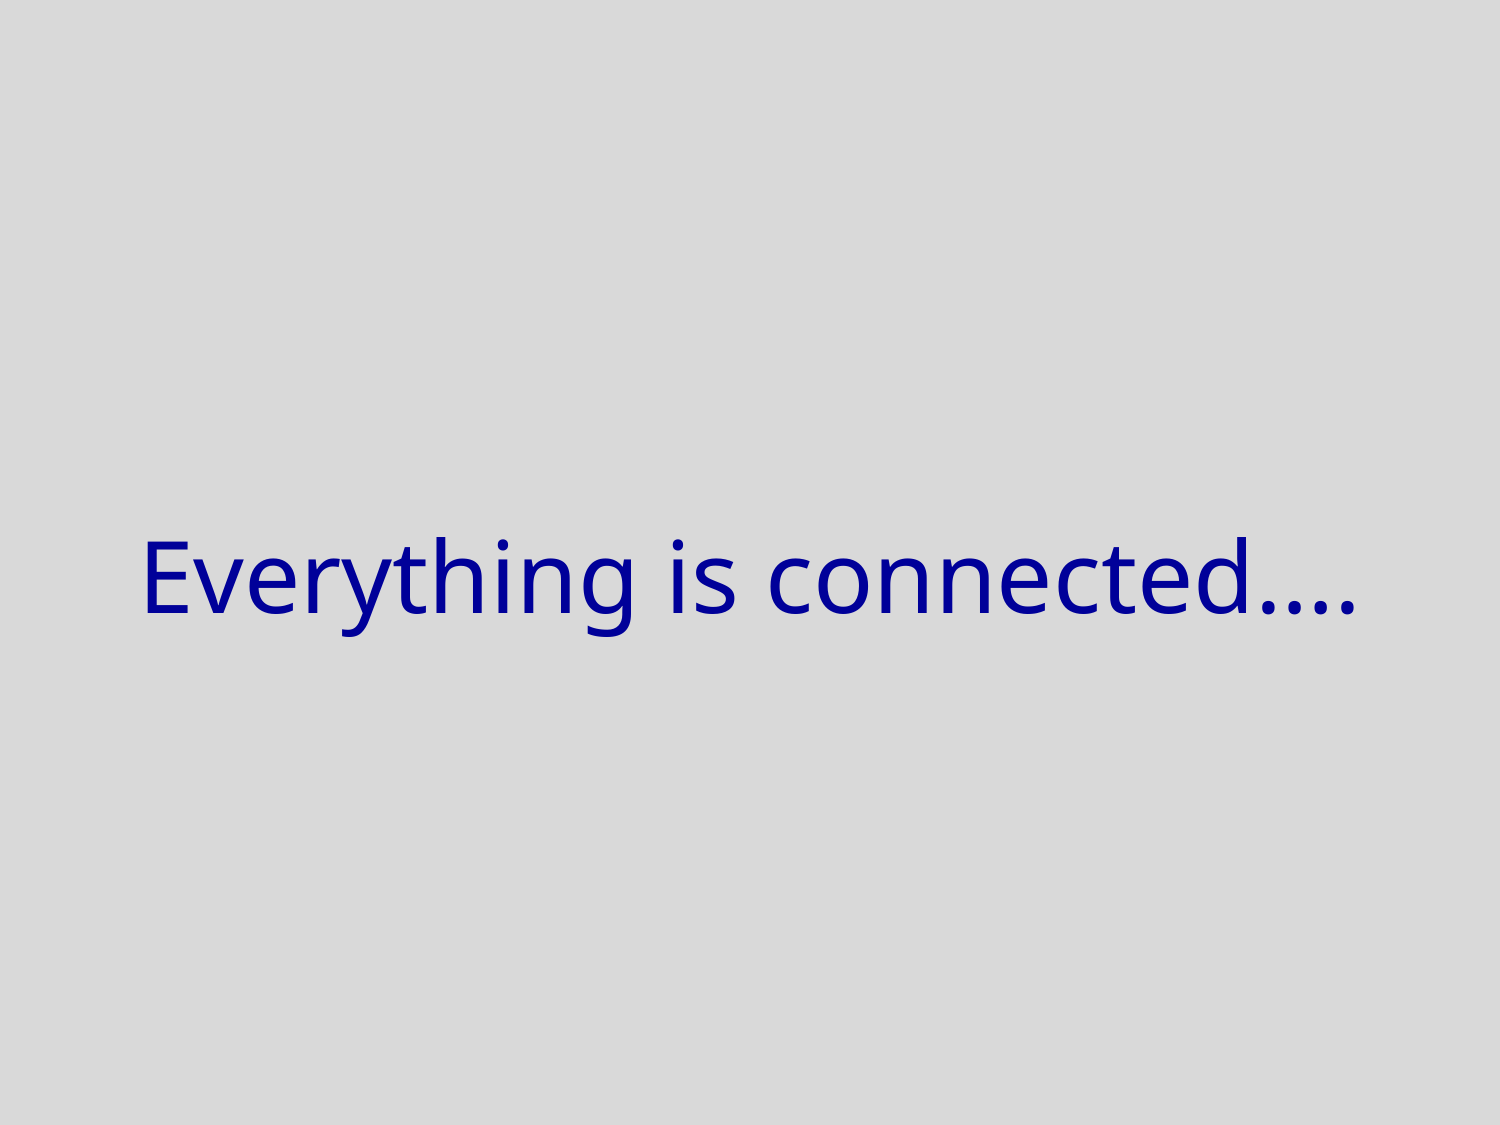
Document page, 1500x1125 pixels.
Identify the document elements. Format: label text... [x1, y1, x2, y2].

list Everything is connected…. [74, 312, 1426, 988]
